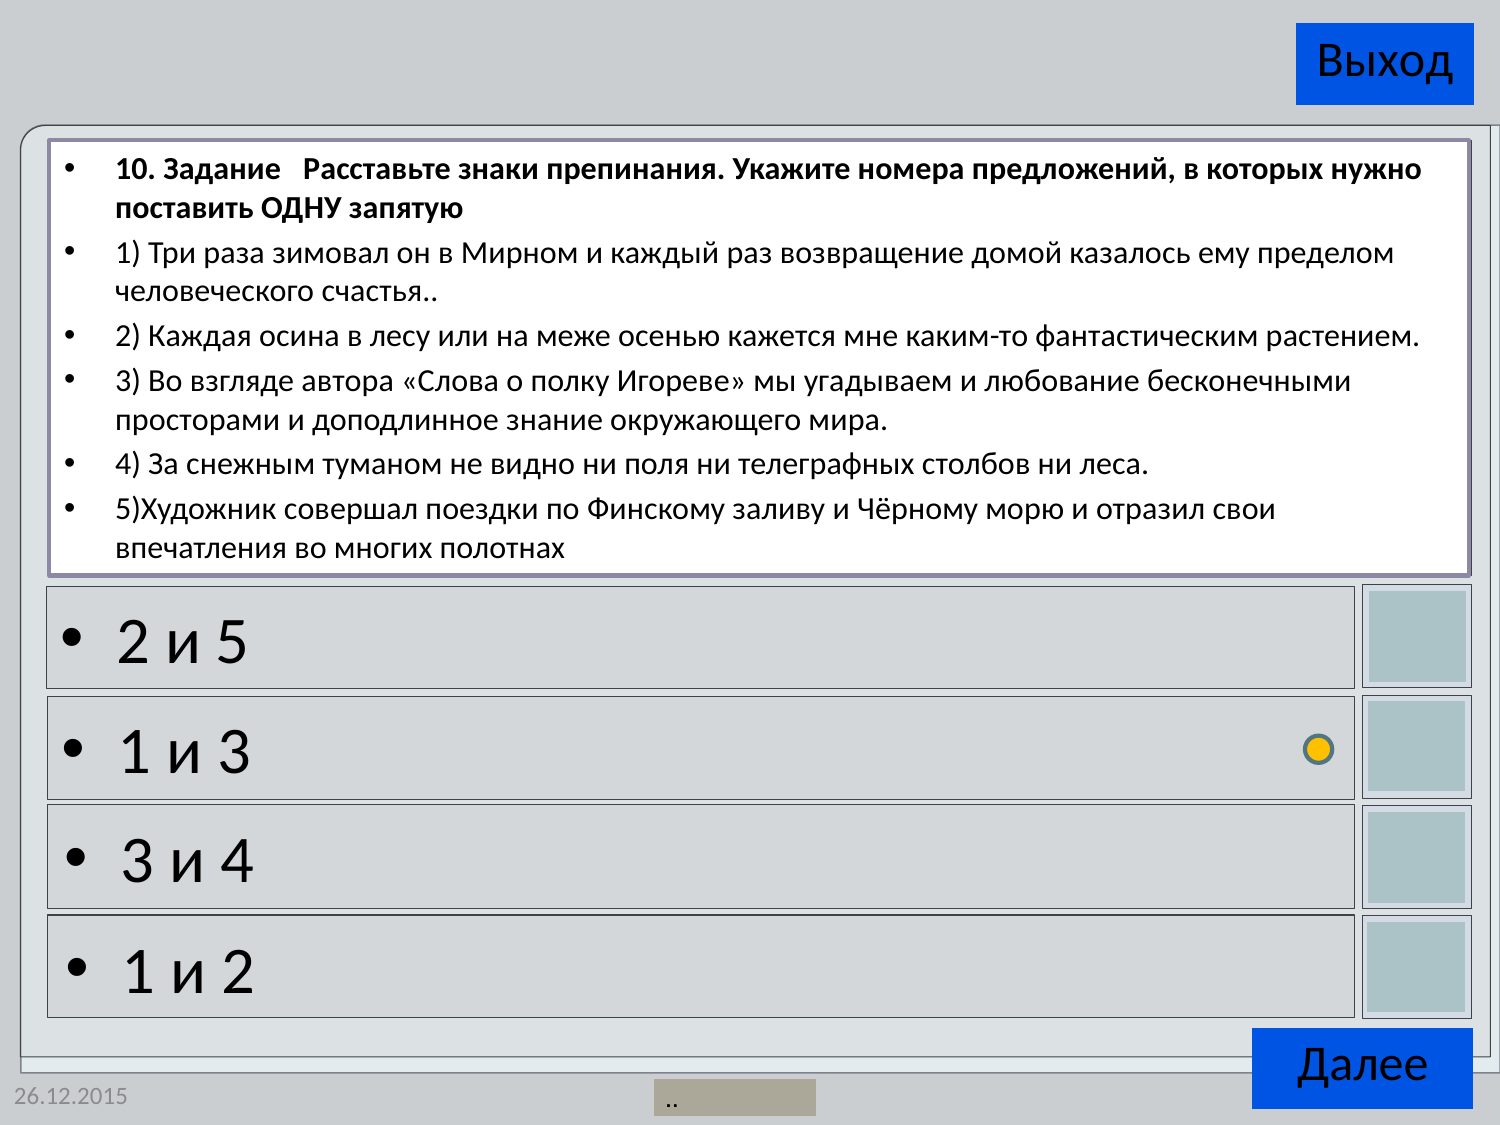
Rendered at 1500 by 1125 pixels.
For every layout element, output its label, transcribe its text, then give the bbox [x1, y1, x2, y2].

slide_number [0, 1065, 174, 1125]
list 3 и 4 [49, 808, 1360, 905]
list 1 и 2 [50, 919, 1361, 1015]
list 1 и 3 [46, 699, 1357, 796]
list 10. Задание Расставьте знаки препинания. Укажите номера предложений, в которых нужно поставить ОДНУ запятую 1) Три раза зимовал он в Мирном и каждый раз возвращение домой казалось ему пределом человеческого счастья.. 2) Каждая осина в лесу или на меже осенью кажется мне каким-то фантастическим растением. 3) Во взгляде автора «Слова о полку Игореве» мы угадываем и любование бесконечными просторами и доподлинное знание окружающего мира. 4) За снежным туманом не видно ни поля ни телеграфных столбов ни леса. 5)Художник совершал поездки по Финскому заливу и Чёрному морю и отразил свои впечатления во многих полотнах [47, 138, 1471, 578]
list 2 и 5 [45, 589, 1356, 685]
